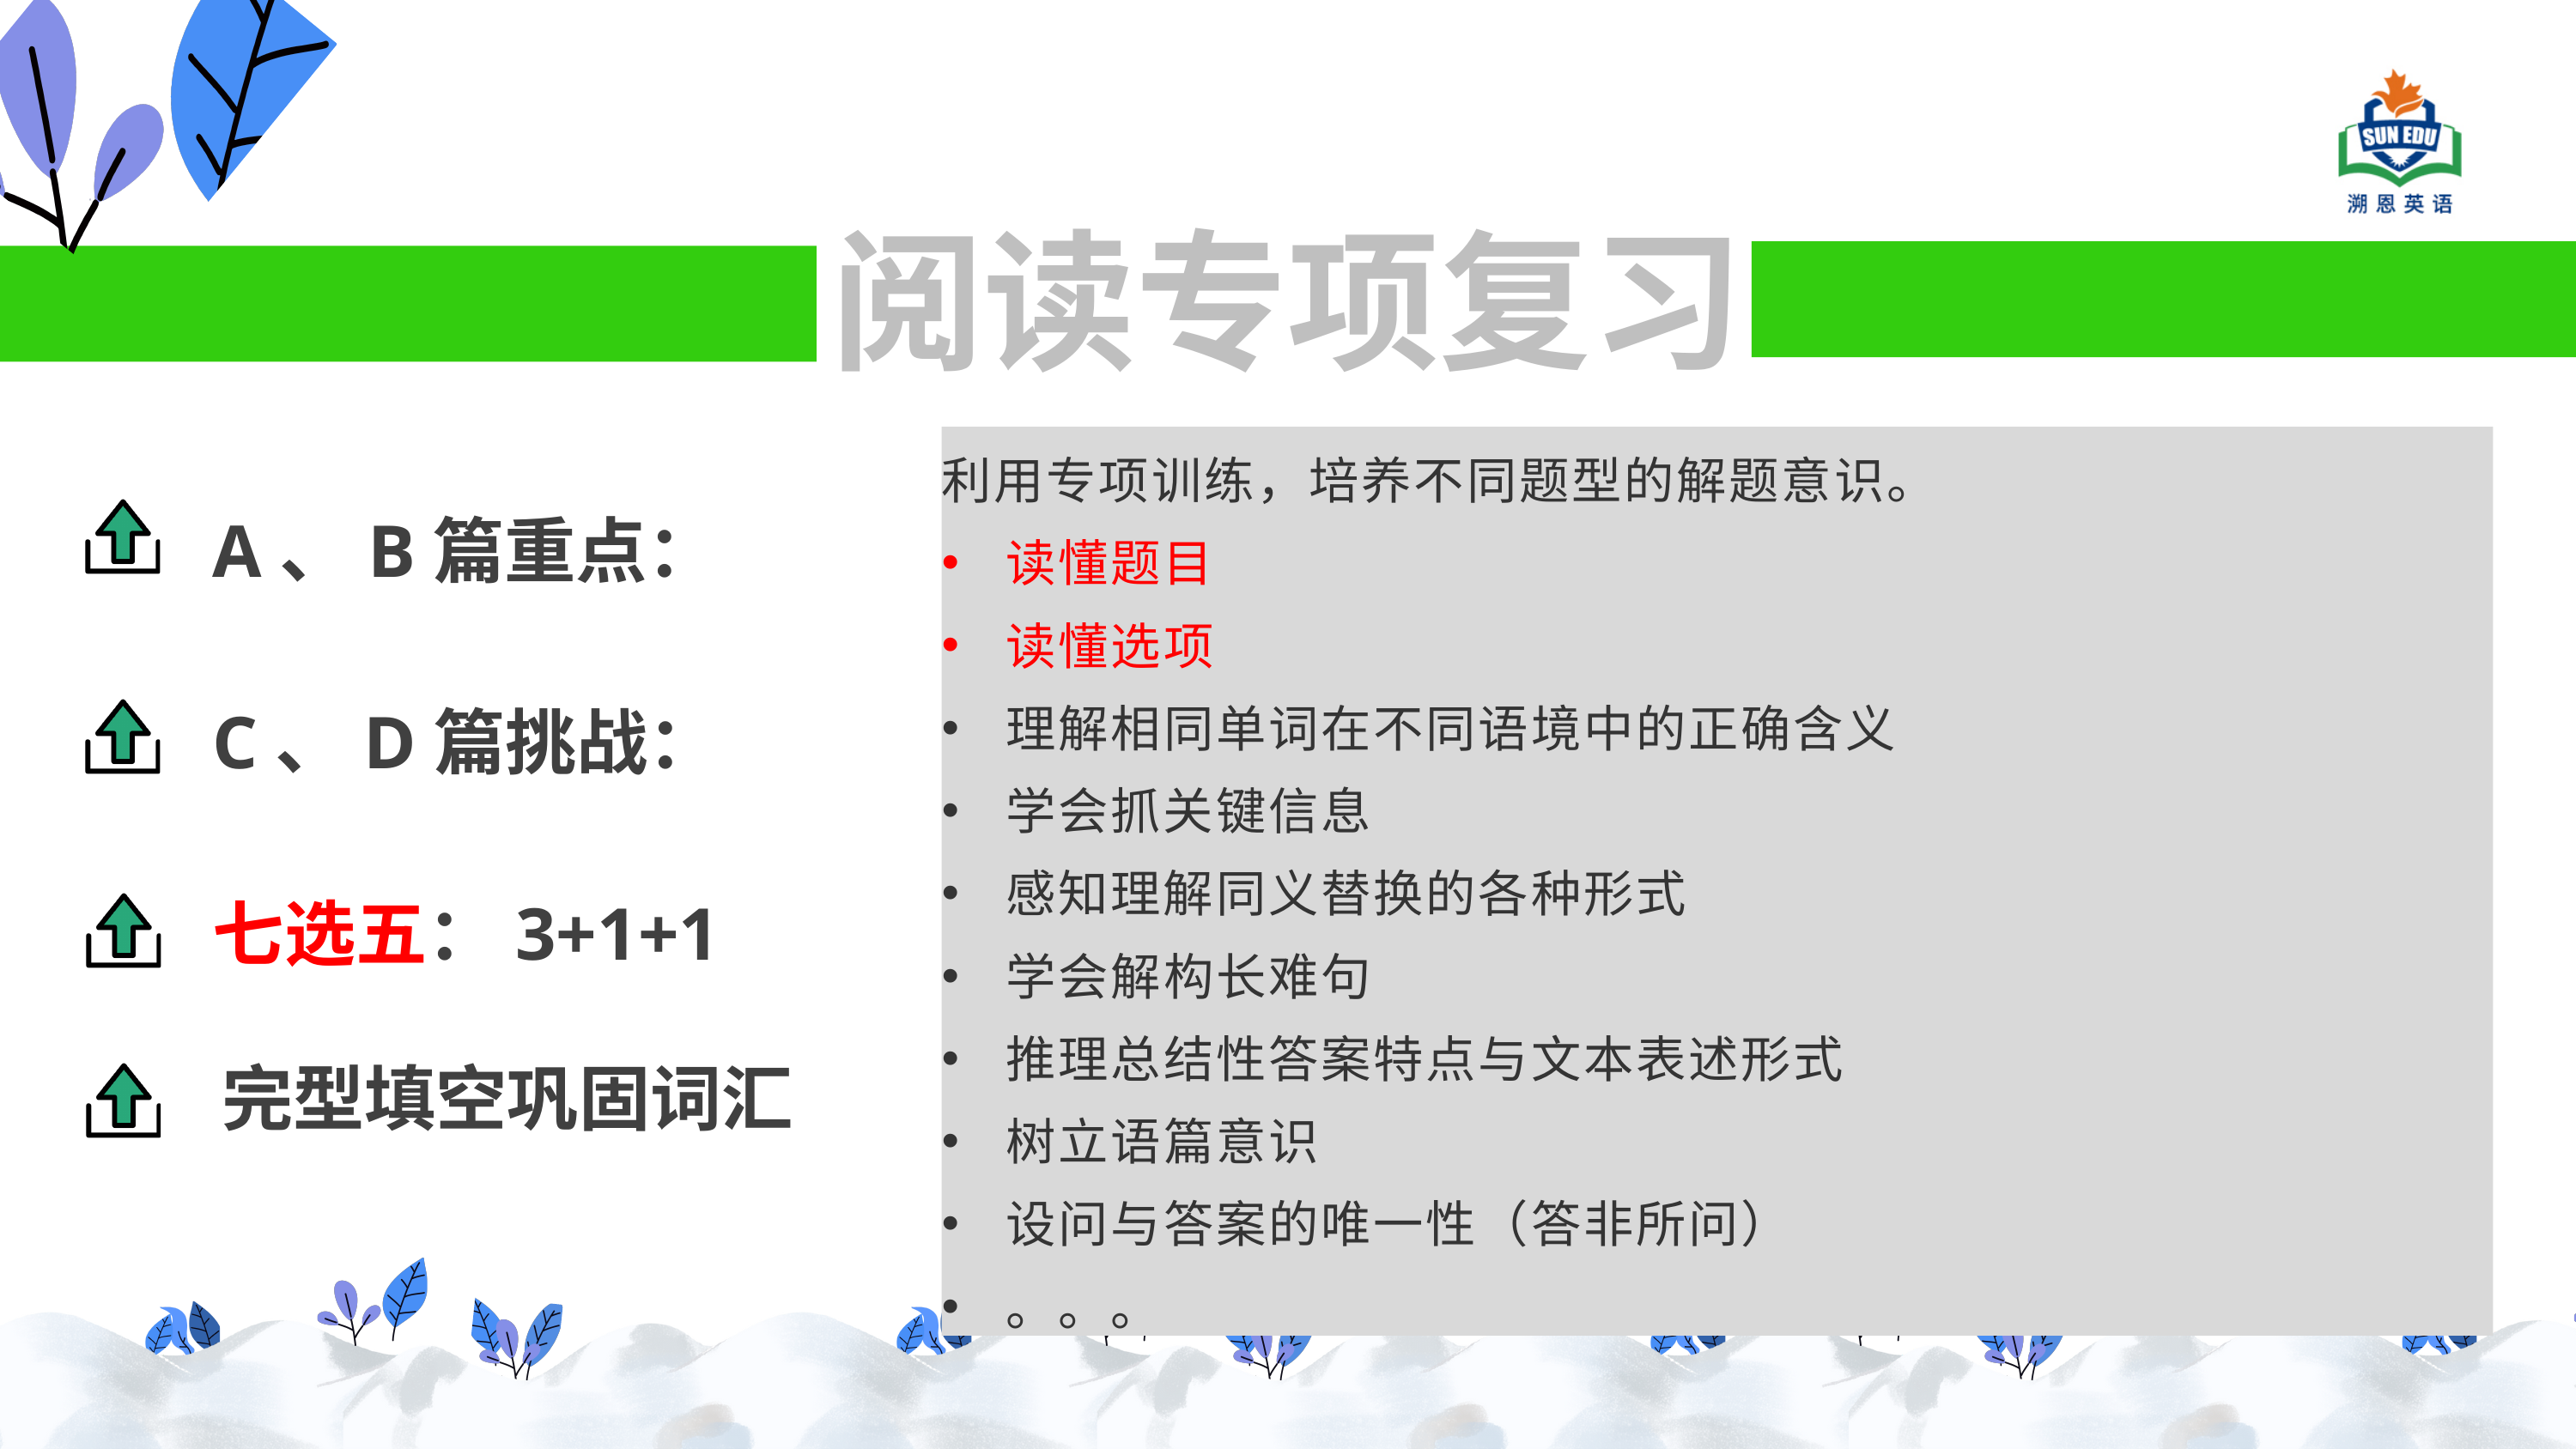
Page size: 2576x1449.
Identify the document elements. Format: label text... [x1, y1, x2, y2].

text_box 完型填空巩固词汇 [209, 1047, 933, 1146]
text_box [0, 0, 337, 300]
text_box 阅读专项复习 [818, 200, 2576, 396]
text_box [0, 1258, 2576, 1449]
text_box 七选五：3+1+1 [199, 882, 923, 981]
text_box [0, 498, 161, 575]
picture [2327, 65, 2476, 200]
text_box 利用专项训练，培养不同题型的解题意识。 读懂题目 读懂选项 理解相同单词在不同语境中的正确含义 学会抓关键信息 感知理解同义替换的各种形式 学会解构长难句 推理总结性答案特点与文本表述形式 树立语篇意识 设问与答案的唯一性（答非所问） 。。。 [941, 427, 2494, 1254]
text_box A、B篇重点： [199, 499, 794, 597]
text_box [0, 699, 161, 776]
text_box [0, 893, 161, 969]
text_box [0, 1063, 161, 1139]
text_box [0, 246, 817, 362]
text_box C、D篇挑战： [199, 691, 859, 790]
